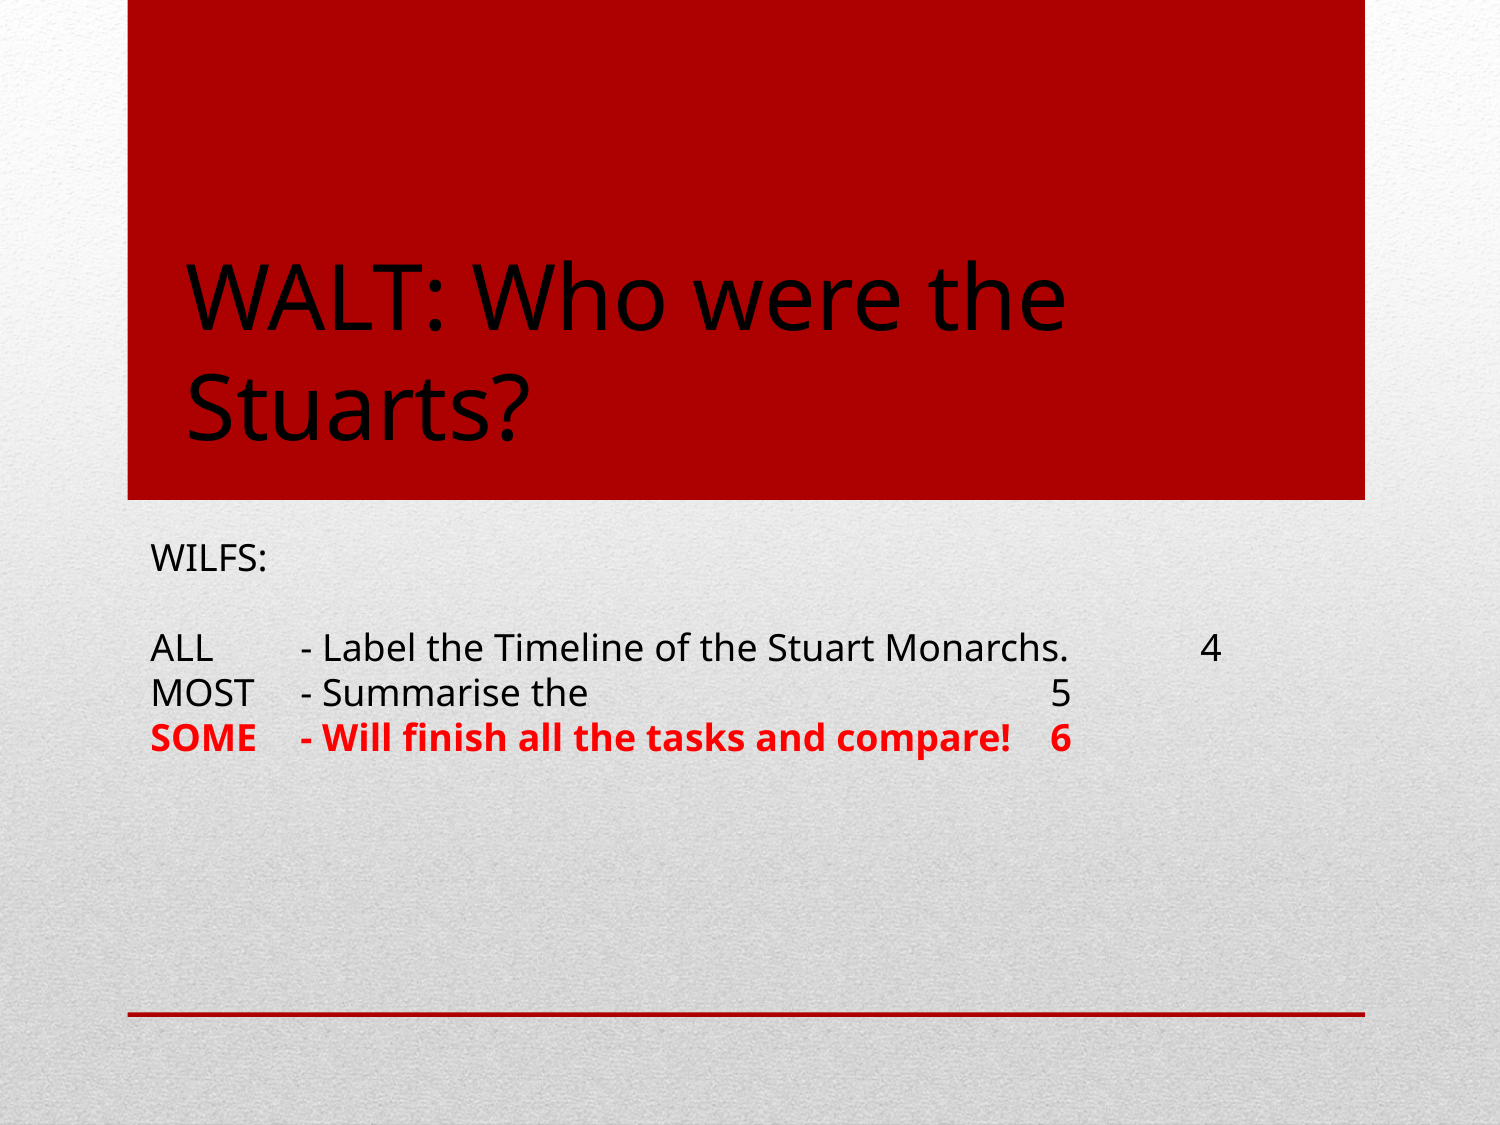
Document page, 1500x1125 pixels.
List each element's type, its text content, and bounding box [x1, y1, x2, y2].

text_box WILFS: ALL - Label the Timeline of the Stuart Monarchs. 4 MOST - Summarise the 5 SOME - Will finish all the tasks and compare! 6 [135, 527, 1353, 767]
text_box WALT: Who were the Stuarts? [171, 231, 1322, 467]
